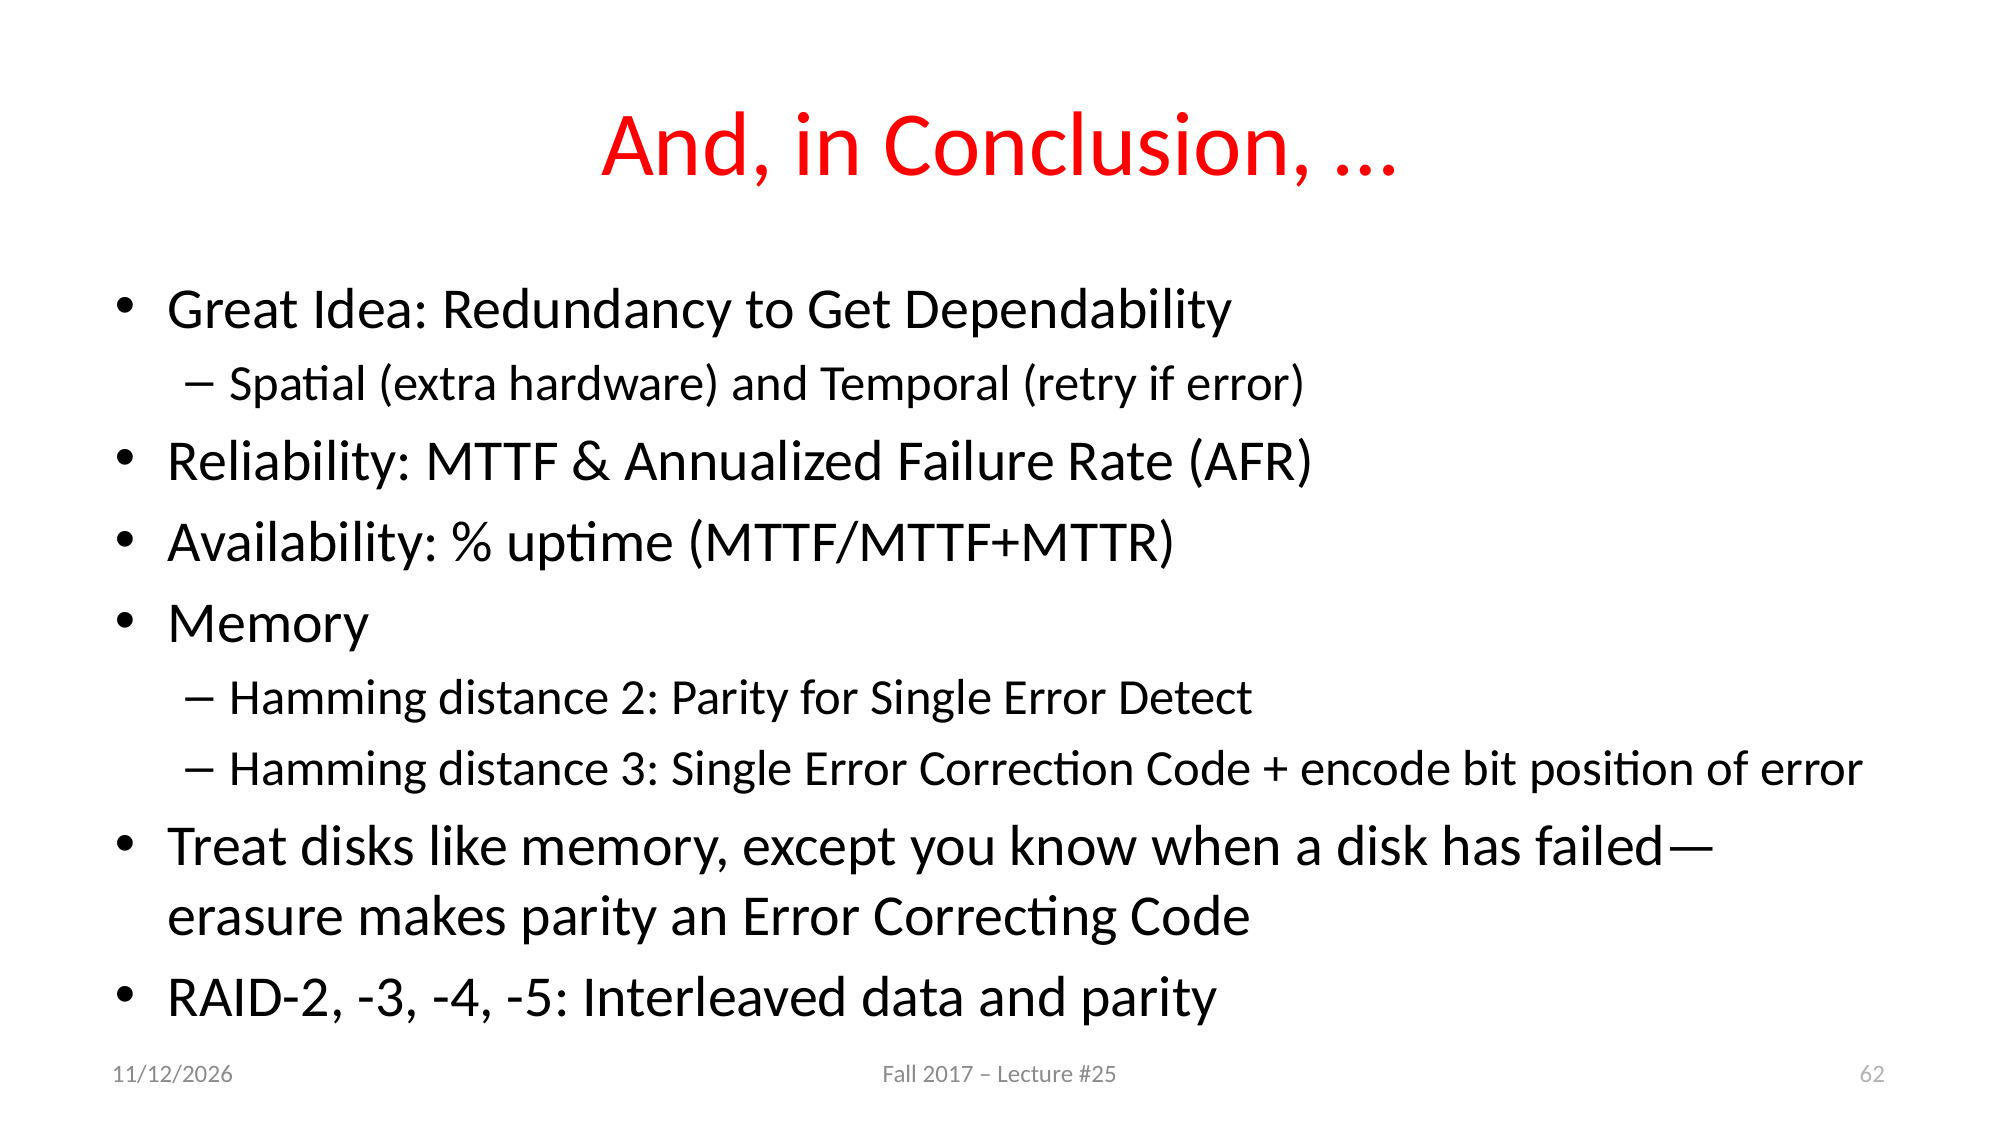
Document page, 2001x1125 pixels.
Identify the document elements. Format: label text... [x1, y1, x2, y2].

title And, in Conclusion, … [99, 45, 1900, 233]
text_box 11/27/17 [96, 1042, 447, 1103]
text_box Fall 2017 – Lecture #25 [762, 1042, 1238, 1103]
slide_number 62 [1550, 1042, 1900, 1103]
list Great Idea: Redundancy to Get Dependability Spatial (extra hardware) and Temporal (retry if error) Reliability: MTTF & Annualized Failure Rate (AFR) Availability: % uptime (MTTF/MTTF+MTTR) Memory Hamming distance 2: Parity for Single Error Detect Hamming distance 3: Single Error Correction Code + encode bit position of error Treat disks like memory, except you know when a disk has failed—erasure makes parity an Error Correcting Code RAID-2, -3, -4, -5: Interleaved data and parity [99, 262, 1900, 1050]
